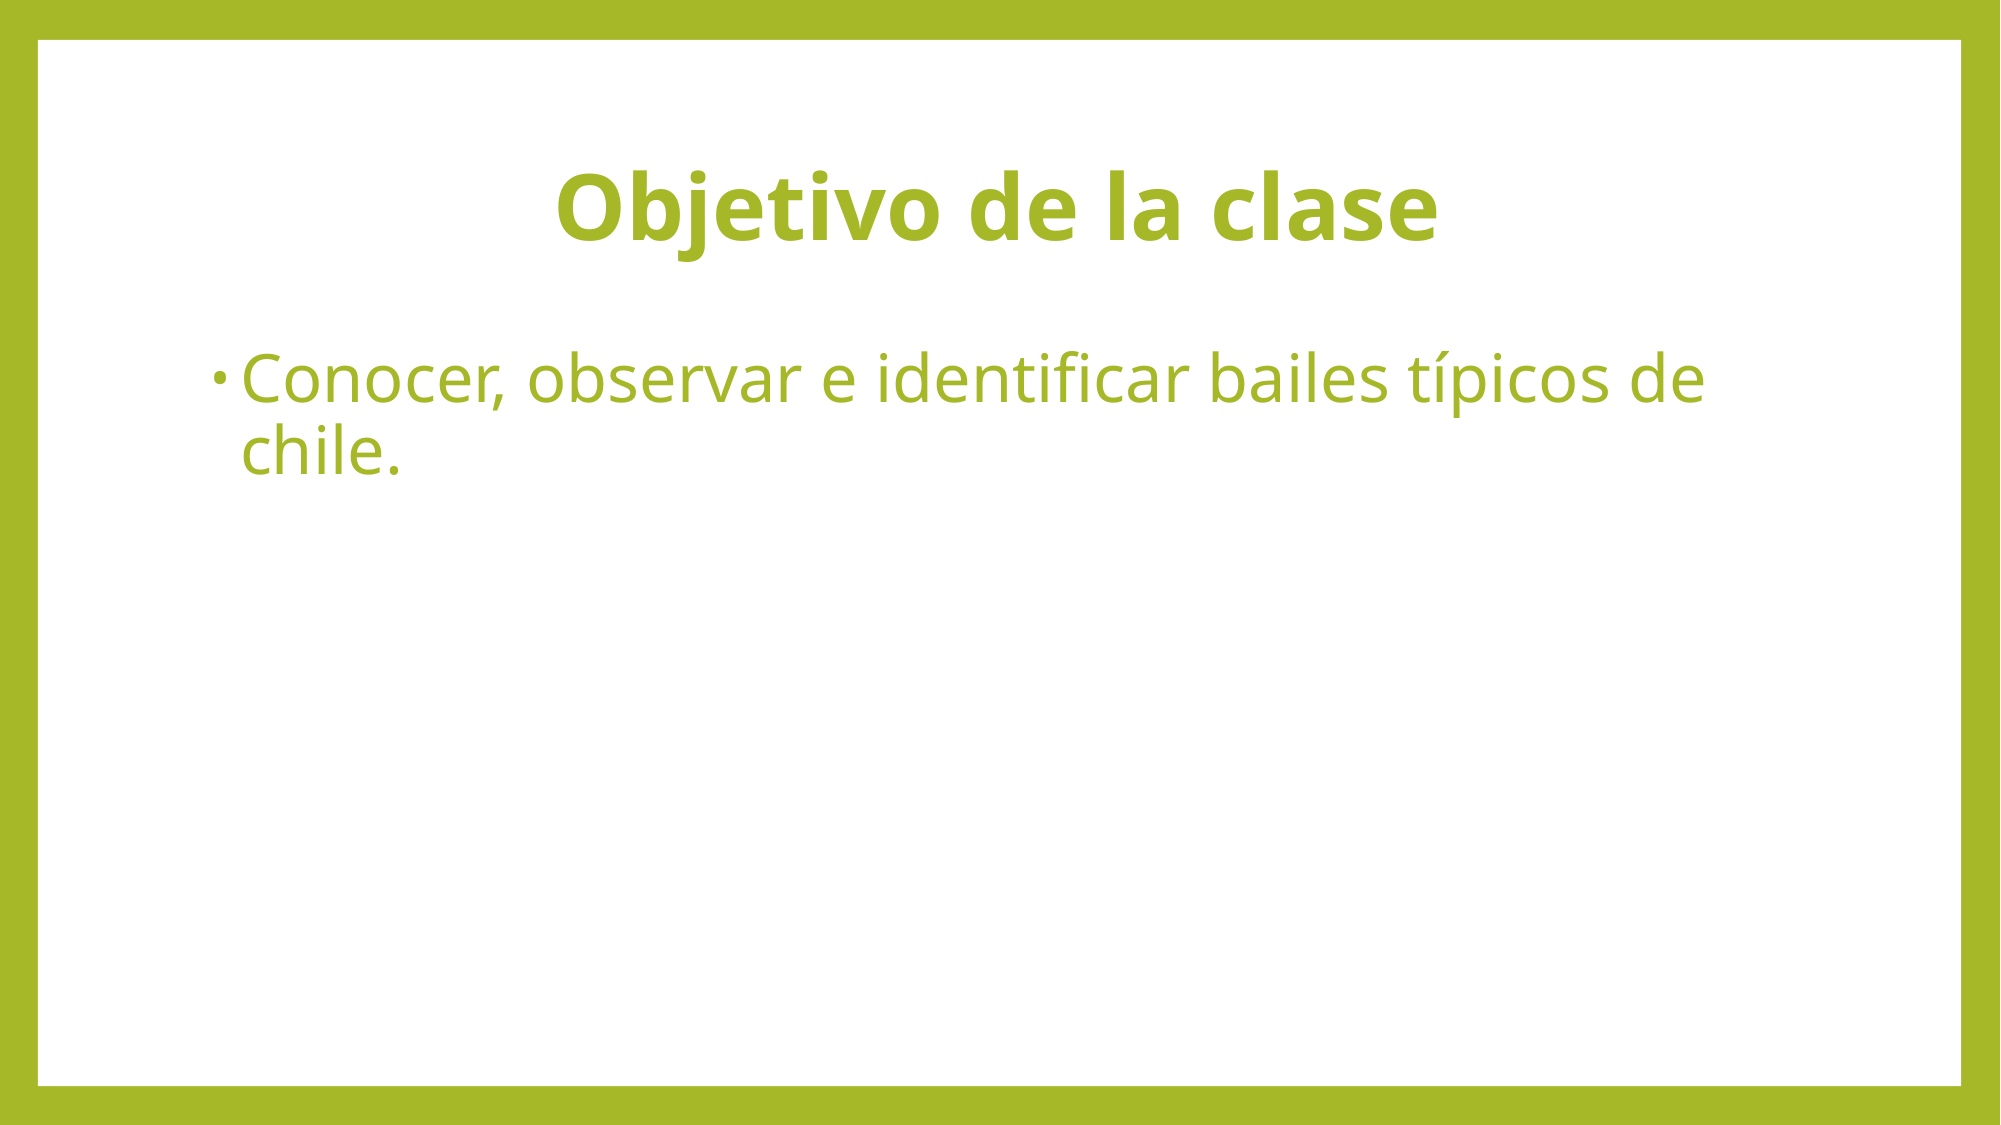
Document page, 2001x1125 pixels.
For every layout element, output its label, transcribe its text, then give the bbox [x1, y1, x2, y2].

list Conocer, observar e identificar bailes típicos de chile. [187, 337, 1808, 1000]
title Objetivo de la clase [187, 99, 1808, 323]
